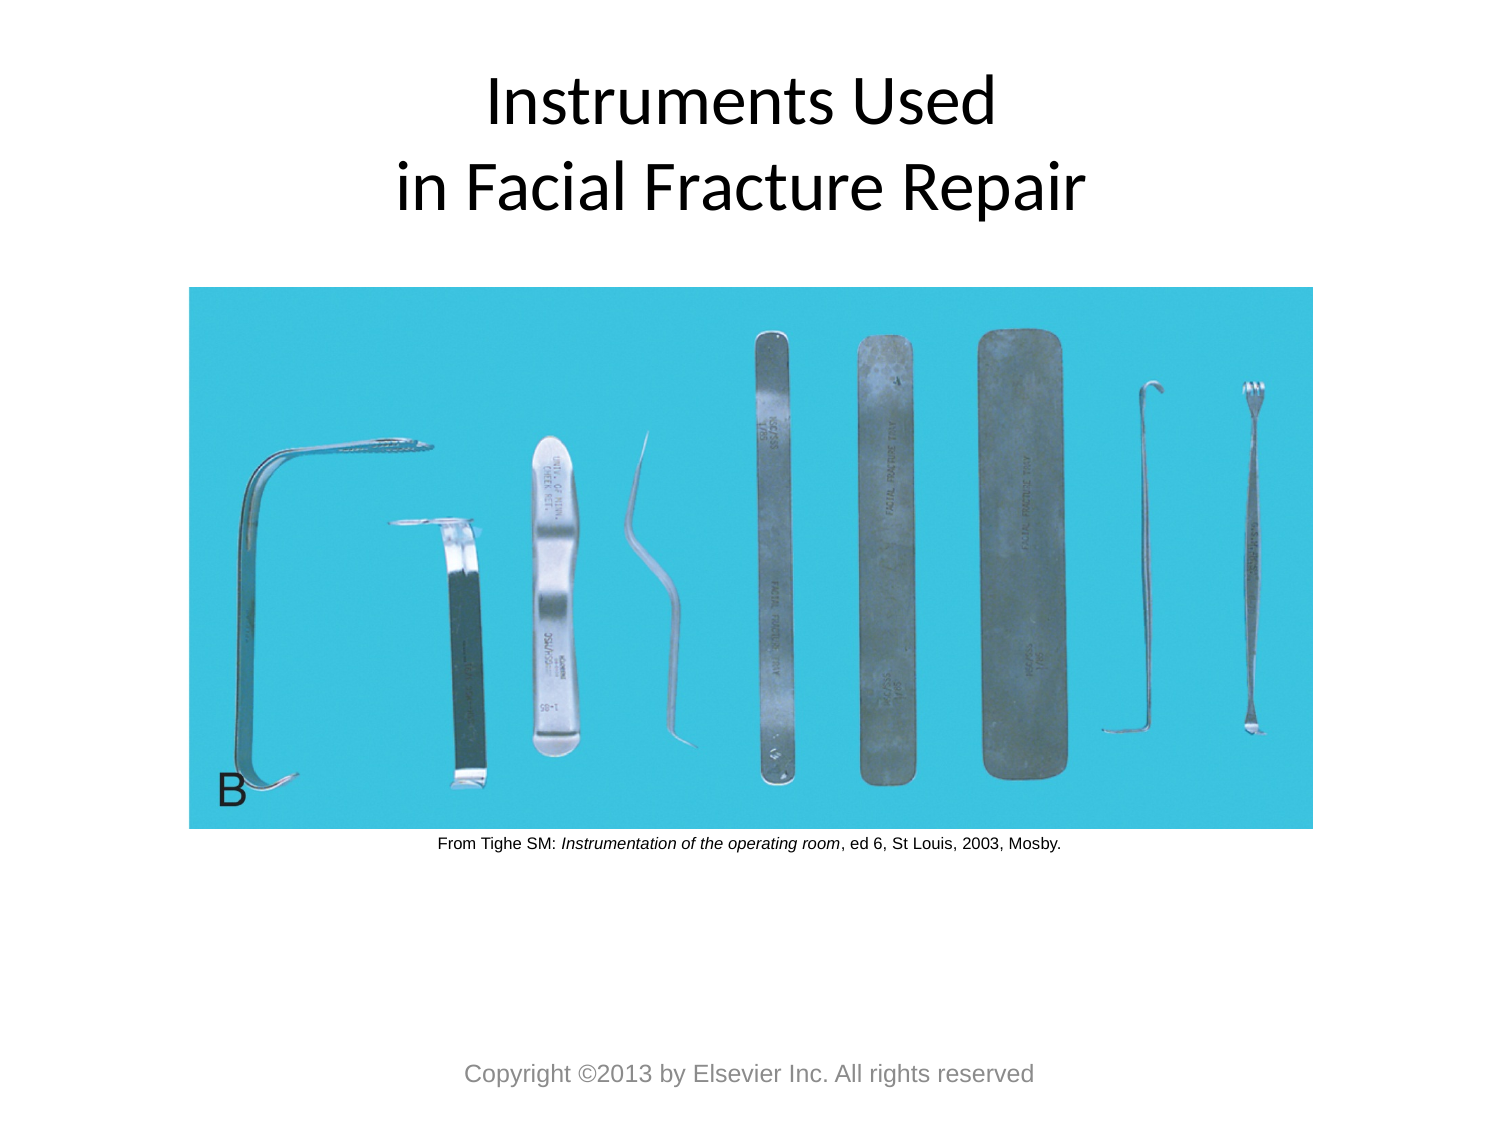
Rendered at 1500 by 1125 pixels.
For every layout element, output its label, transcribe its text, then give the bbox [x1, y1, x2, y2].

title Instruments Used in Facial Fracture Repair [75, 45, 1425, 233]
picture [186, 286, 1314, 829]
text_box From Tighe SM: Instrumentation of the operating room, ed 6, St Louis, 2003, Mosby. [316, 838, 1183, 861]
footer Copyright ©2013 by Elsevier Inc. All rights reserved [339, 1042, 1161, 1103]
